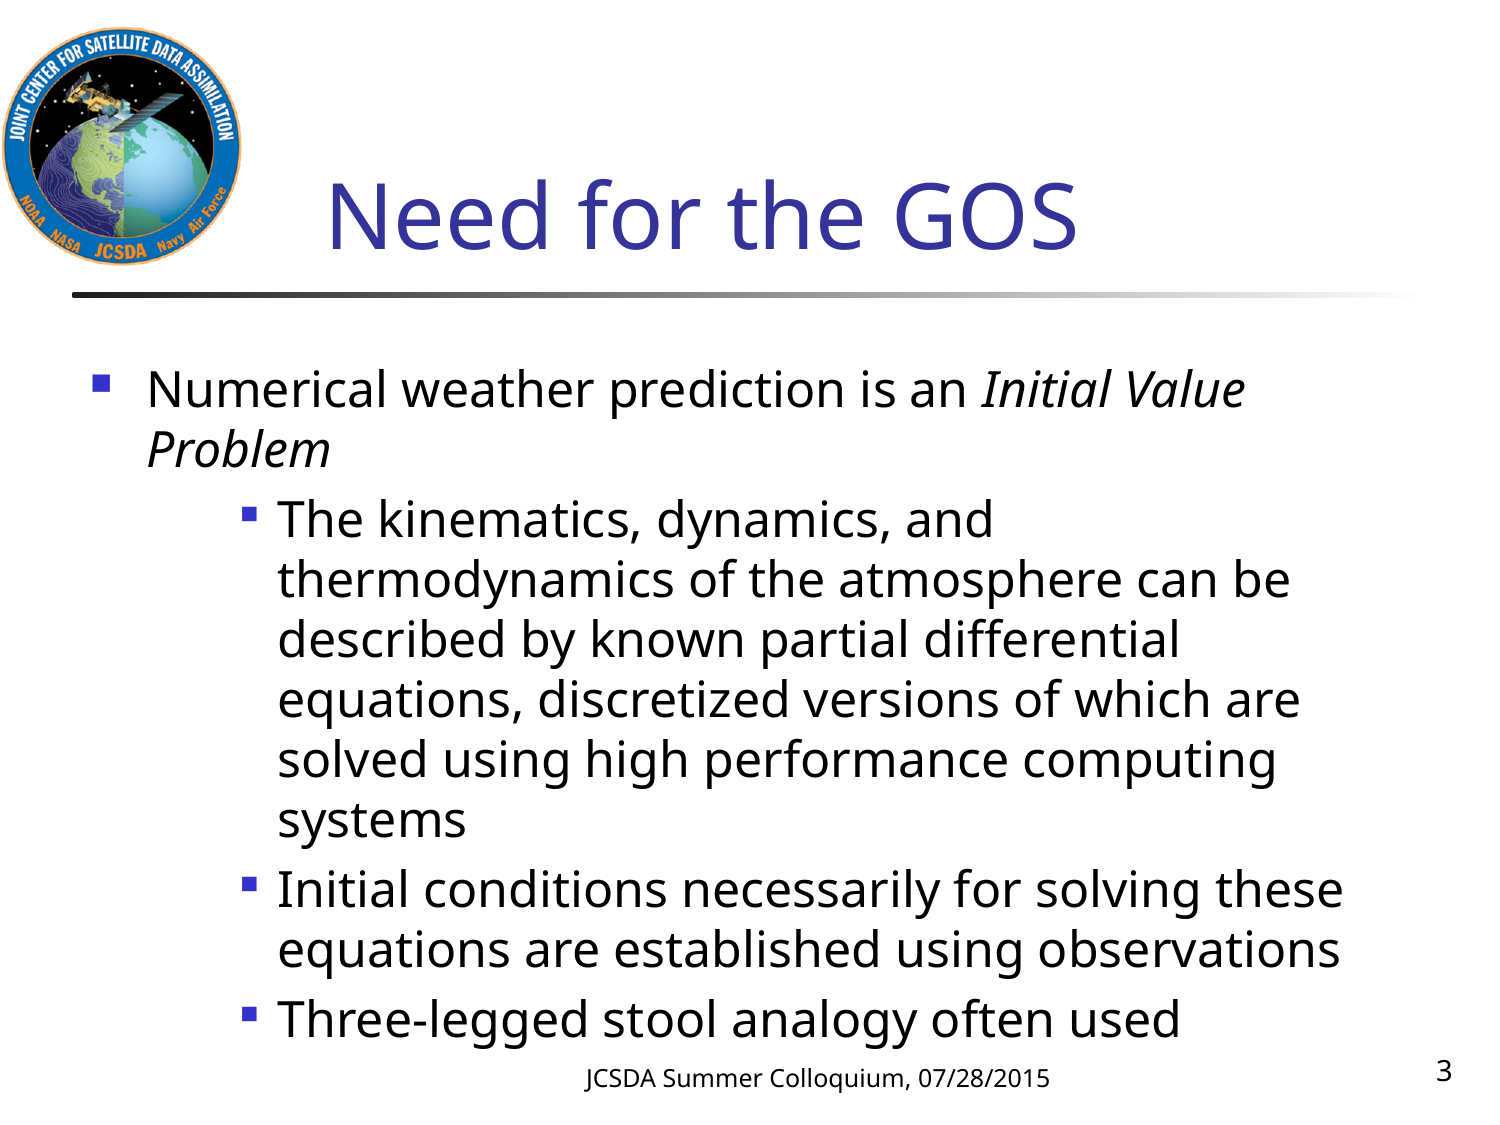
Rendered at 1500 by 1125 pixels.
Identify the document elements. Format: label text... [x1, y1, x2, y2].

slide_number 3 [1154, 1023, 1468, 1100]
footer JCSDA Summer Colloquium, 07/28/2015 [487, 1026, 1151, 1101]
title Need for the GOS [308, 34, 1213, 276]
list Numerical weather prediction is an Initial Value Problem The kinematics, dynamics, and thermodynamics of the atmosphere can be described by known partial differential equations, discretized versions of which are solved using high performance computing systems Initial conditions necessarily for solving these equations are established using observations Three-legged stool analogy often used [74, 349, 1407, 1026]
picture [0, 24, 243, 268]
